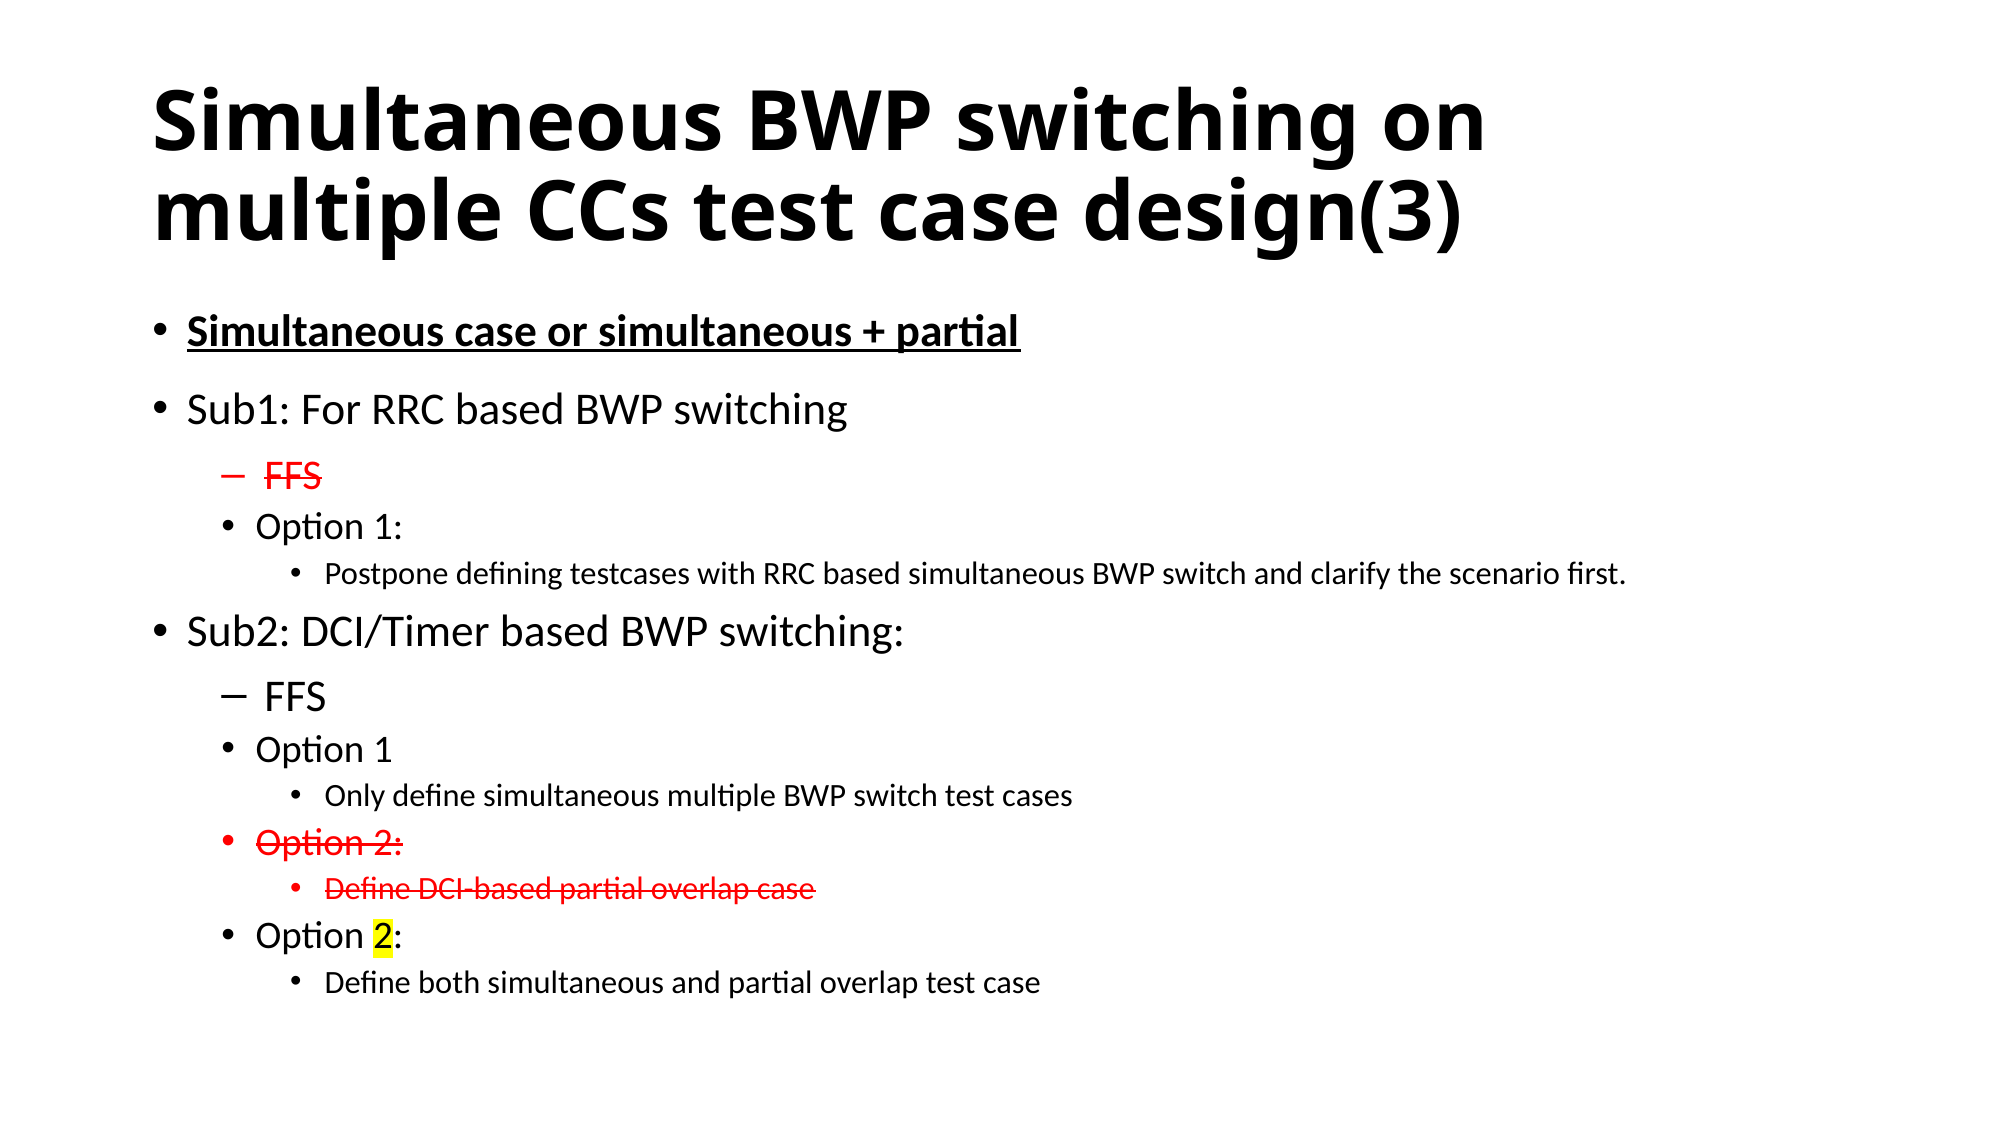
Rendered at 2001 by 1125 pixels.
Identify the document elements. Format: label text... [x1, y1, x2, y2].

list Simultaneous case or simultaneous + partial Sub1: For RRC based BWP switching FFS Option 1: Postpone defining testcases with RRC based simultaneous BWP switch and clarify the scenario first. Sub2: DCI/Timer based BWP switching: FFS Option 1 Only define simultaneous multiple BWP switch test cases Option 2: Define DCI-based partial overlap case Option 2: Define both simultaneous and partial overlap test case [137, 299, 1863, 1014]
title Simultaneous BWP switching on multiple CCs test case design(3) [137, 59, 1863, 278]
